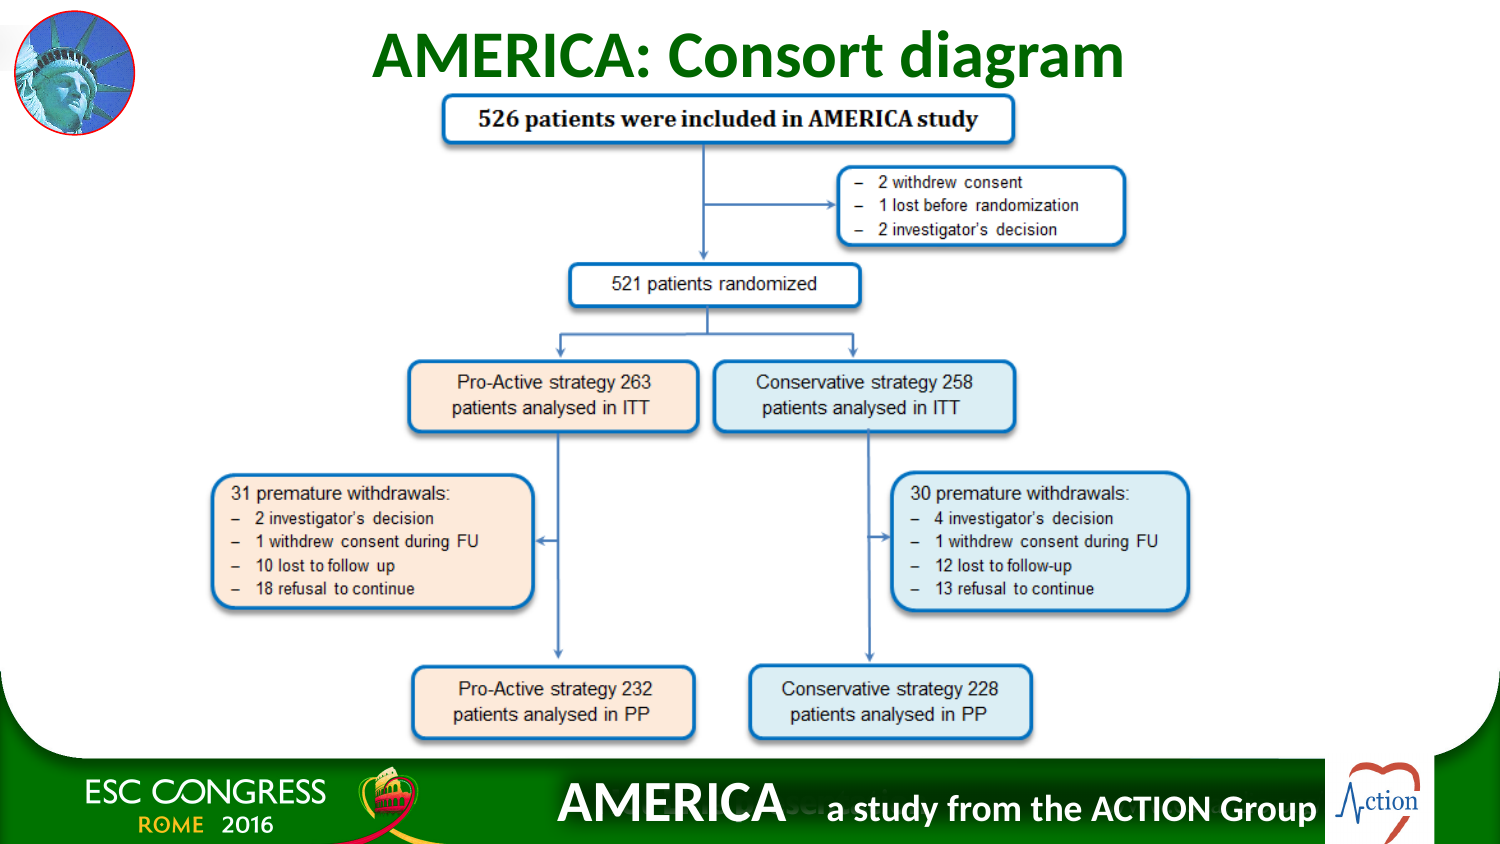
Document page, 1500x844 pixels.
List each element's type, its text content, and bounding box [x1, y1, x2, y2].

title AMERICA: Consort diagram [75, 1, 1425, 101]
picture [0, 0, 1500, 844]
